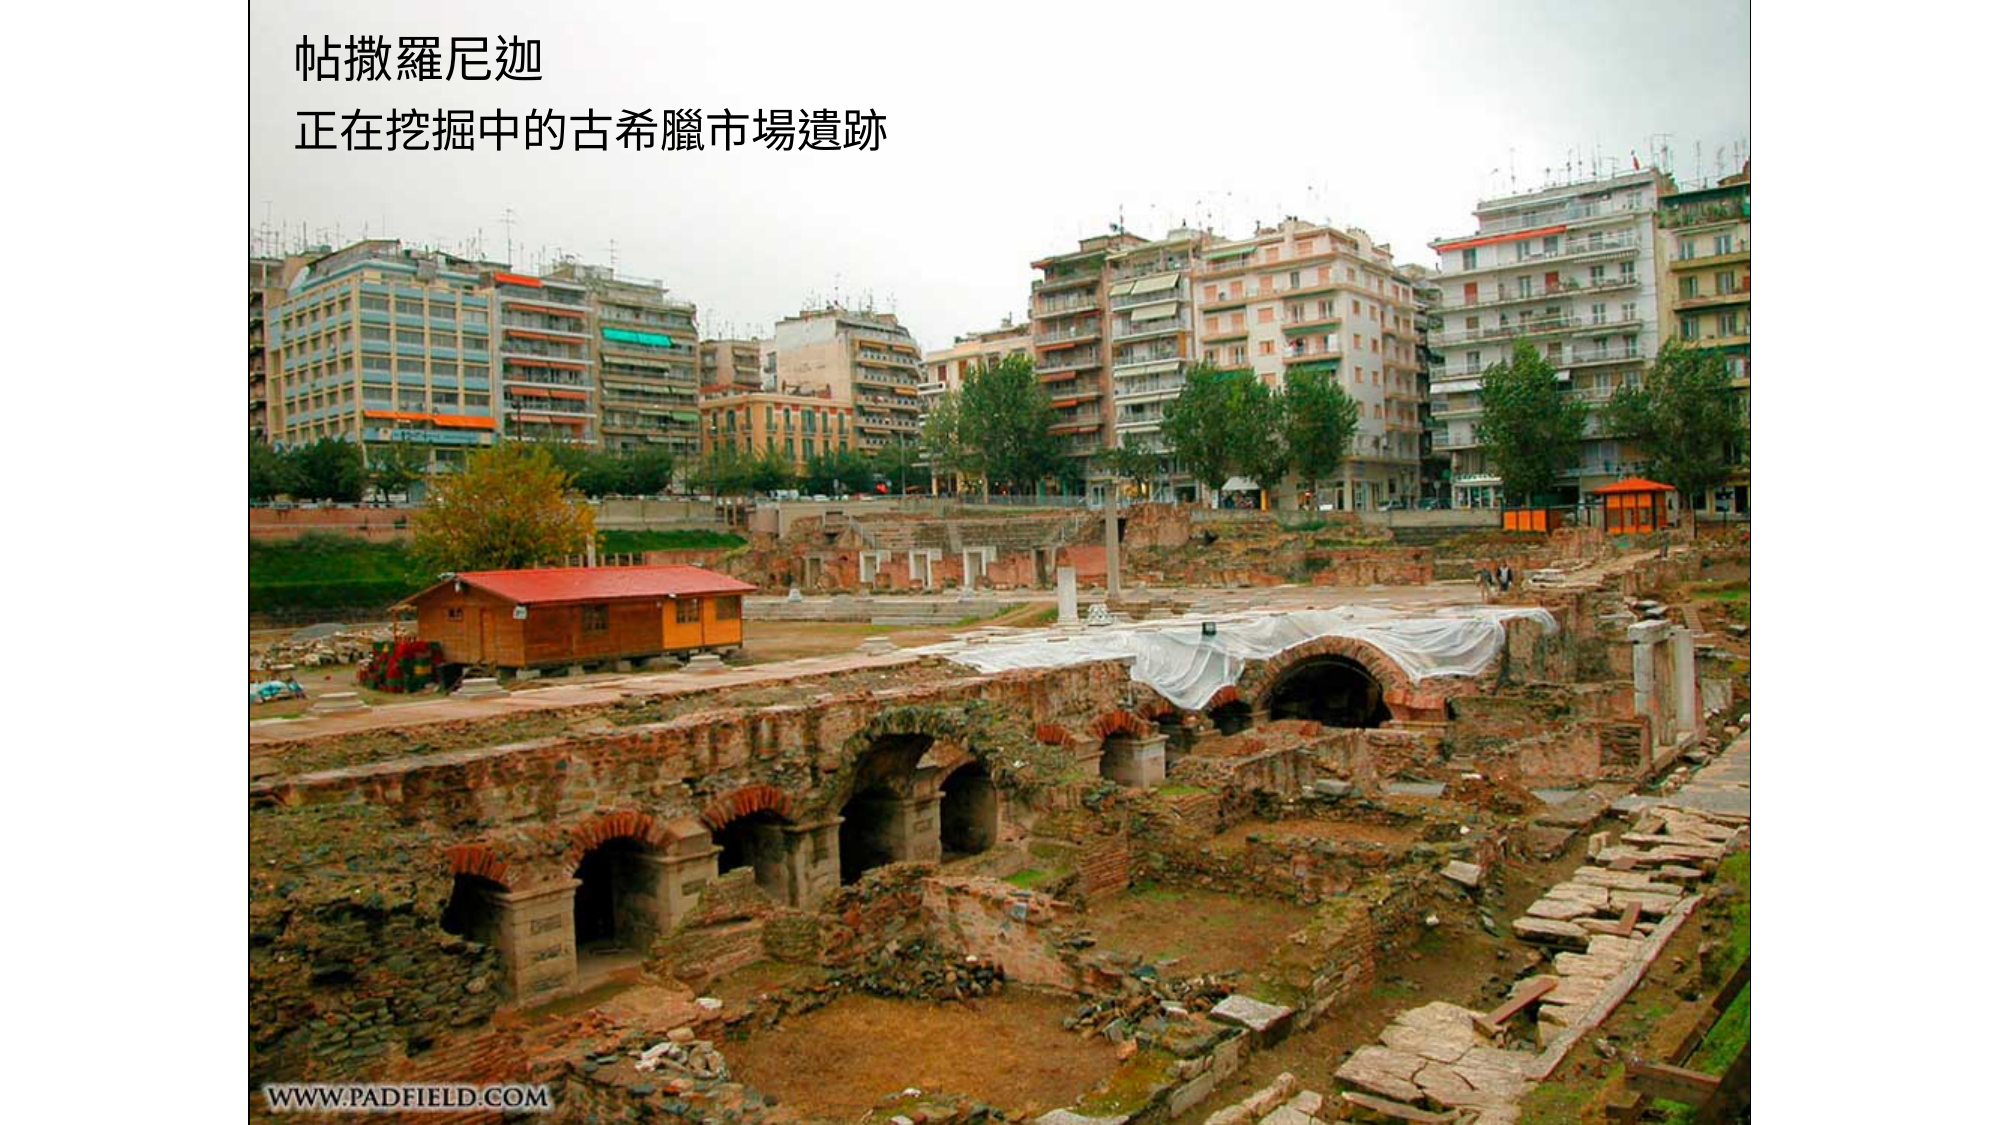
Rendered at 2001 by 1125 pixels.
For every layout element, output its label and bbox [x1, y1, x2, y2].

picture [249, 0, 1750, 1125]
